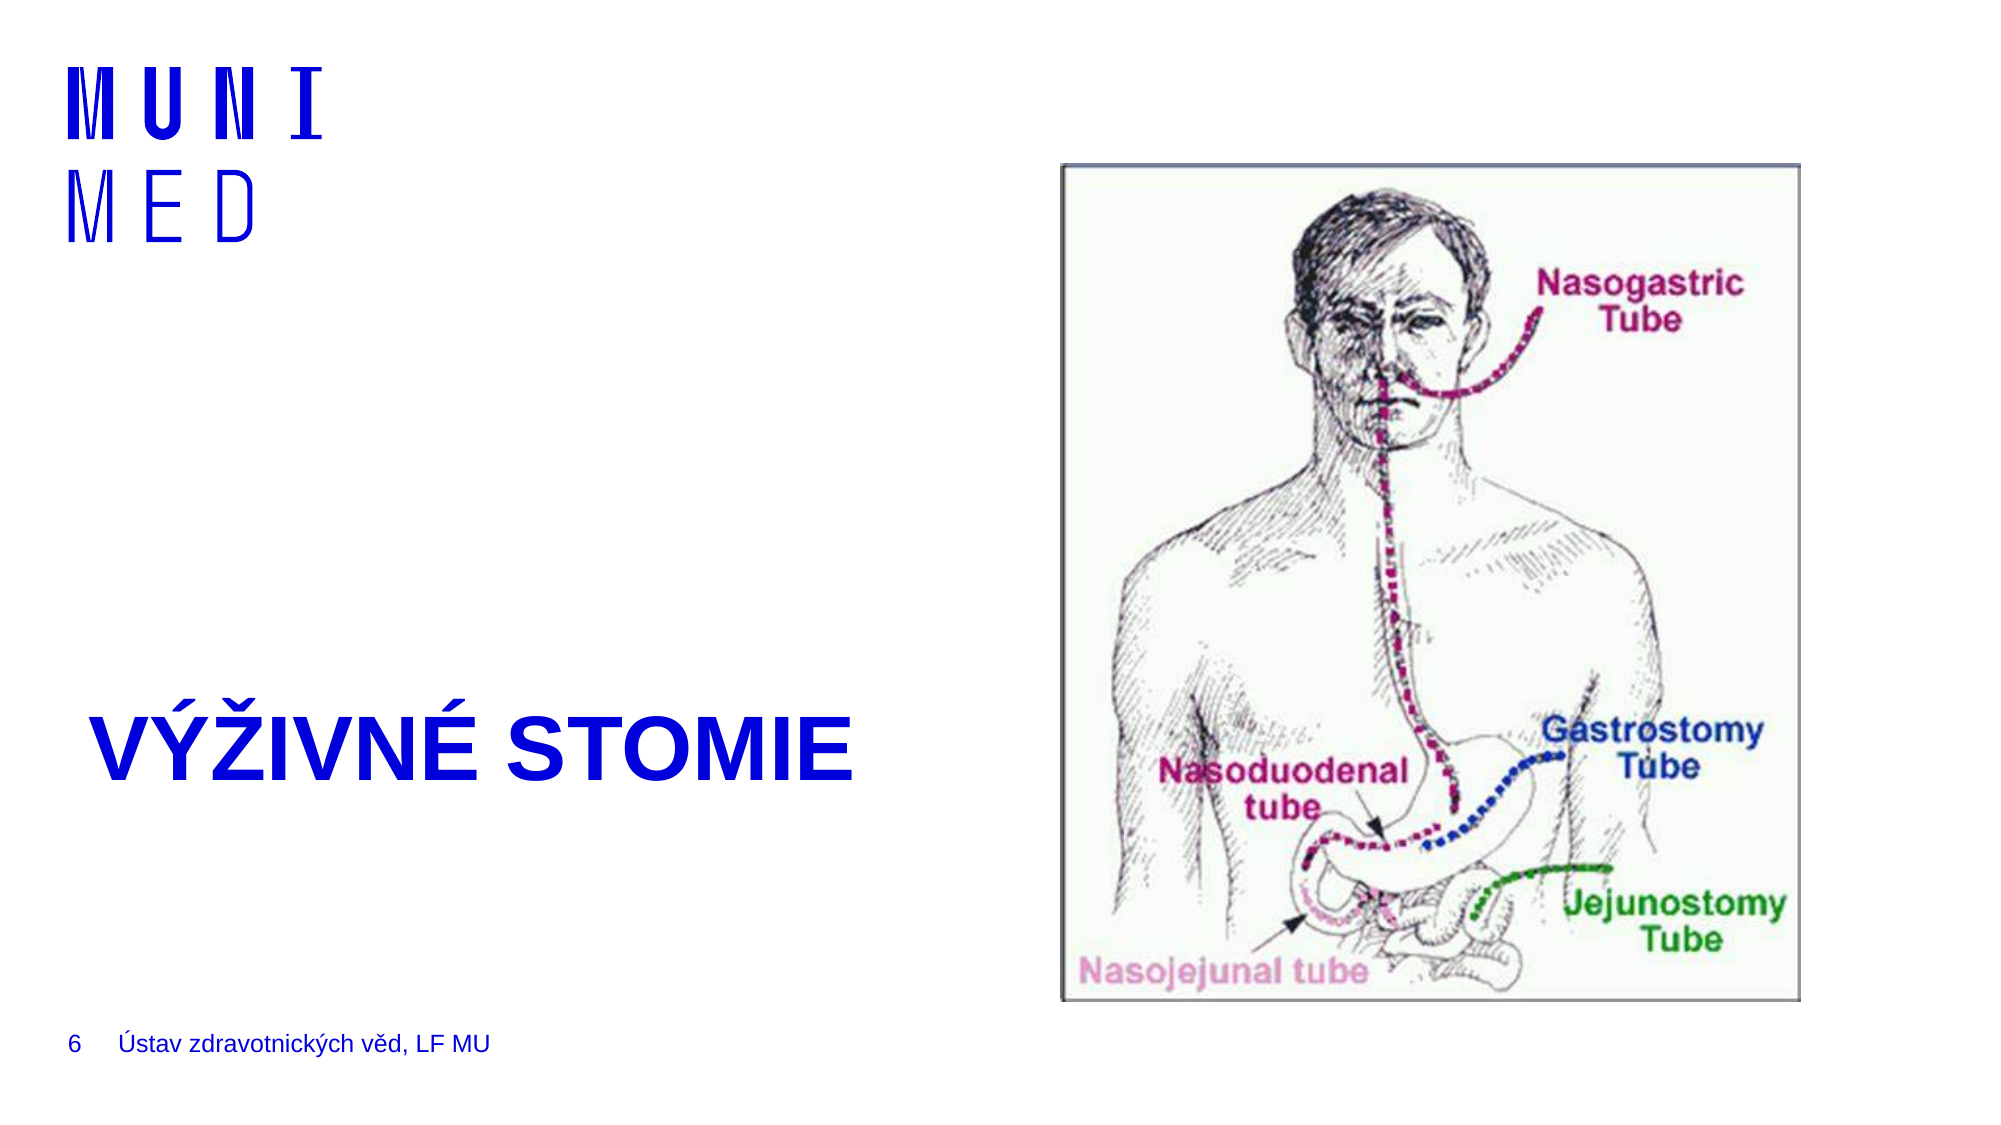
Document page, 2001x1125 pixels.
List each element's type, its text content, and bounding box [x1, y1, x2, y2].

slide_number 6 [67, 1021, 110, 1063]
footer Ústav zdravotnických věd, LF MU [118, 1021, 1418, 1063]
title VÝŽIVNÉ STOMIE [88, 706, 1054, 797]
picture [1059, 163, 1801, 1002]
